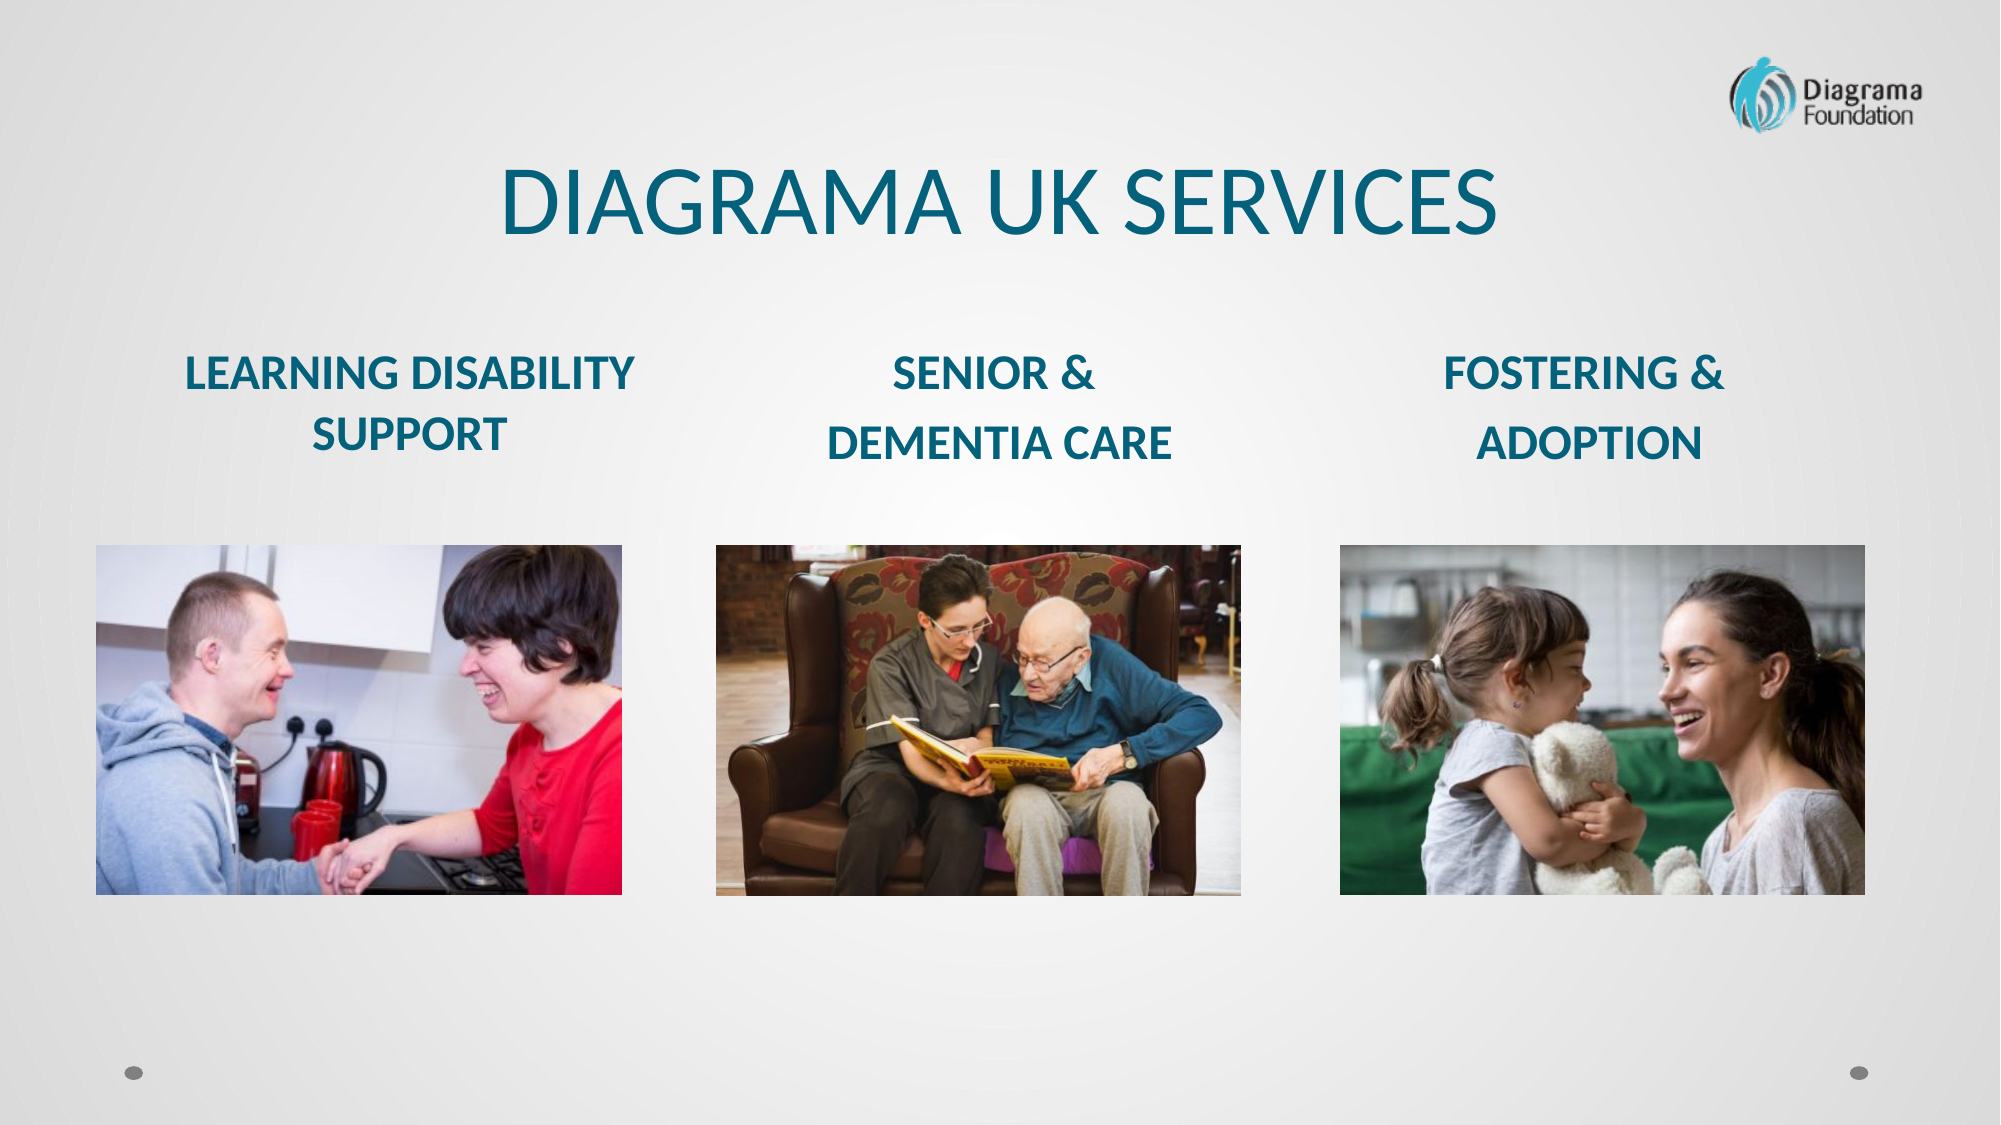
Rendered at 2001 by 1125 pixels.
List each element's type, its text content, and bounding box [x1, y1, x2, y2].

picture [1340, 545, 1866, 896]
picture [716, 545, 1241, 896]
picture [1723, 39, 1930, 146]
list LEARNING DISABILITY SUPPORT SENIOR & DEMENTIA CARE FOSTERING & ADOPTION [99, 262, 1900, 1005]
title DIAGRAMA UK SERVICES [99, 0, 1900, 262]
picture [96, 545, 622, 896]
